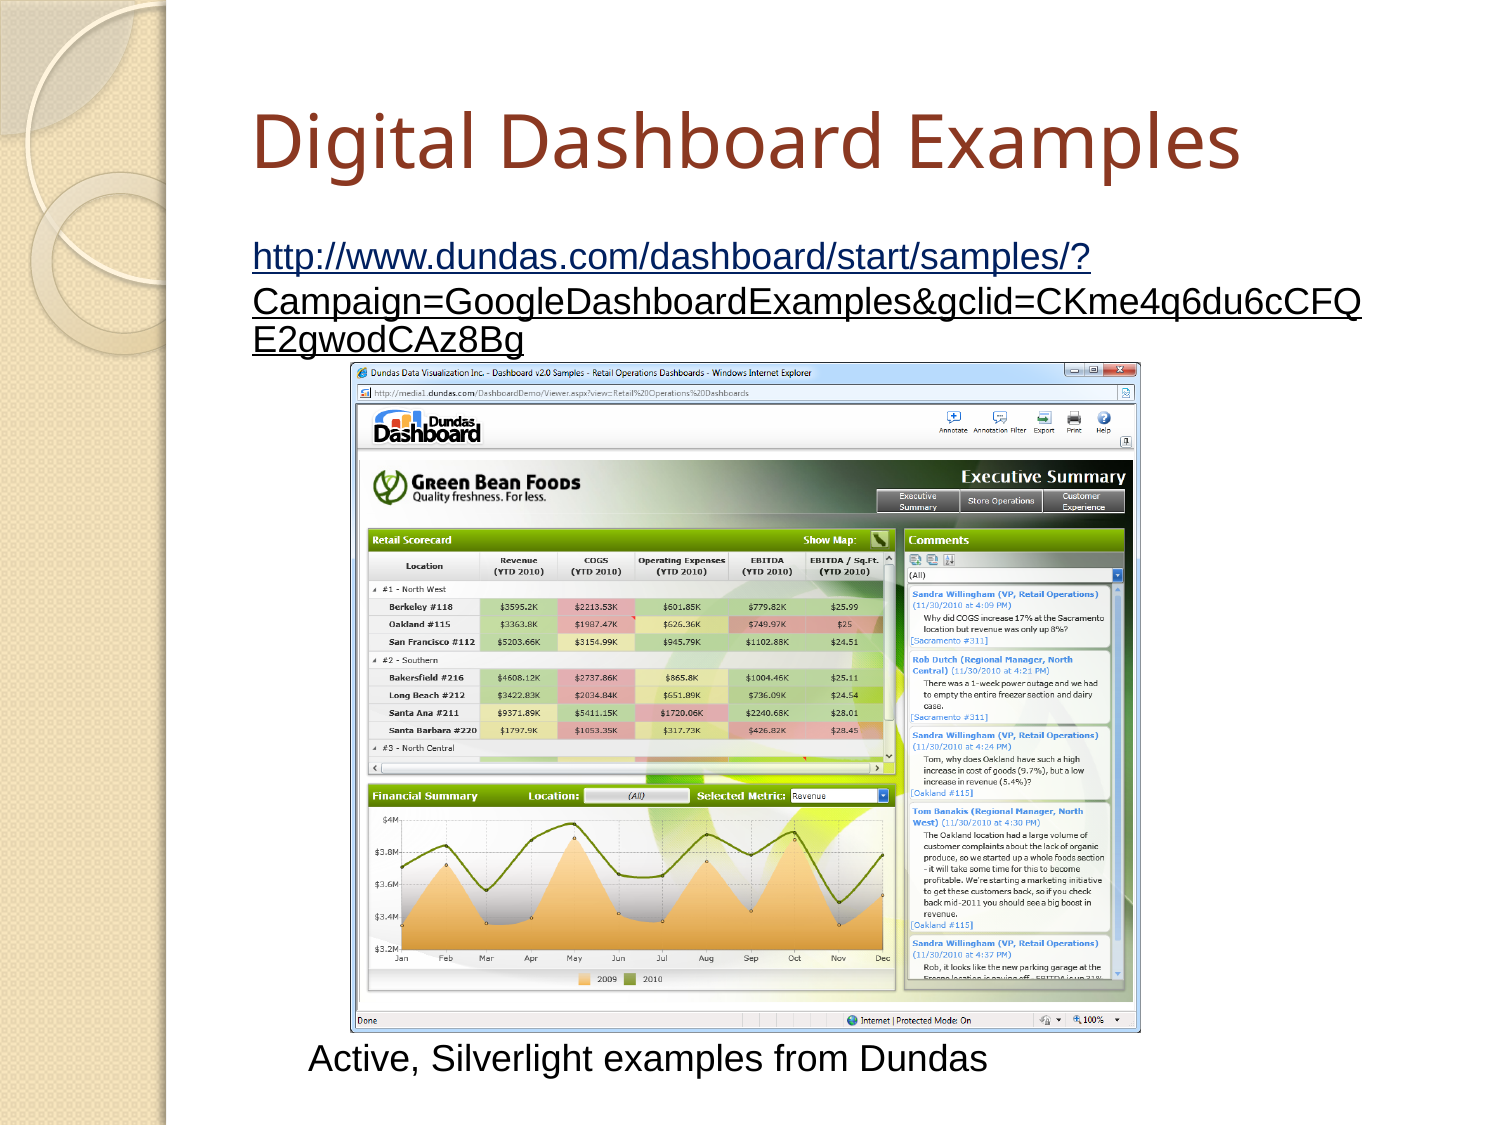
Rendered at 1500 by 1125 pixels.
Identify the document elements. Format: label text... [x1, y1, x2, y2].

text_box Active, Silverlight examples from Dundas [293, 1026, 1004, 1087]
title Digital Dashboard Examples [235, 45, 1466, 233]
text_box http://www.dundas.com/dashboard/start/samples/?Campaign=GoogleDashboardExamples&gclid=CKme4q6du6cCFQE2gwodCAz8Bg [237, 224, 1400, 375]
picture [349, 362, 1141, 1034]
